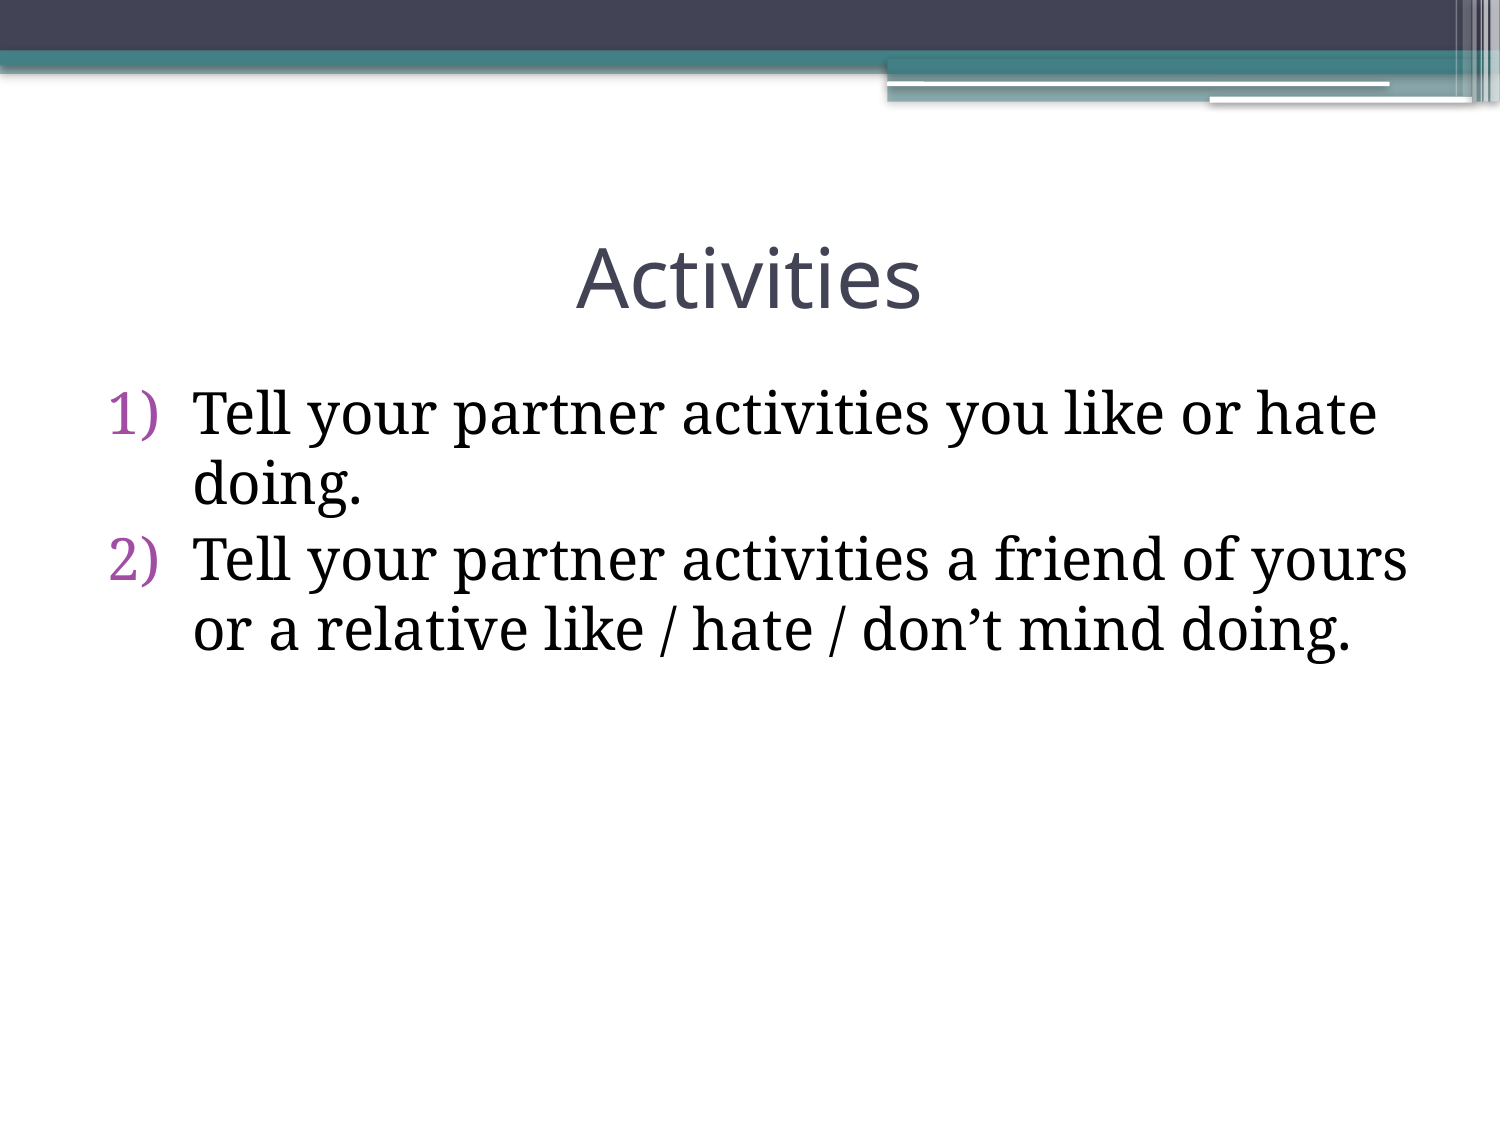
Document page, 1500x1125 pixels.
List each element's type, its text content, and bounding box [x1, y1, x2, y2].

list Tell your partner activities you like or hate doing. Tell your partner activities a friend of yours or a relative like / hate / don’t mind doing. [75, 368, 1425, 764]
title Activities [75, 187, 1425, 363]
